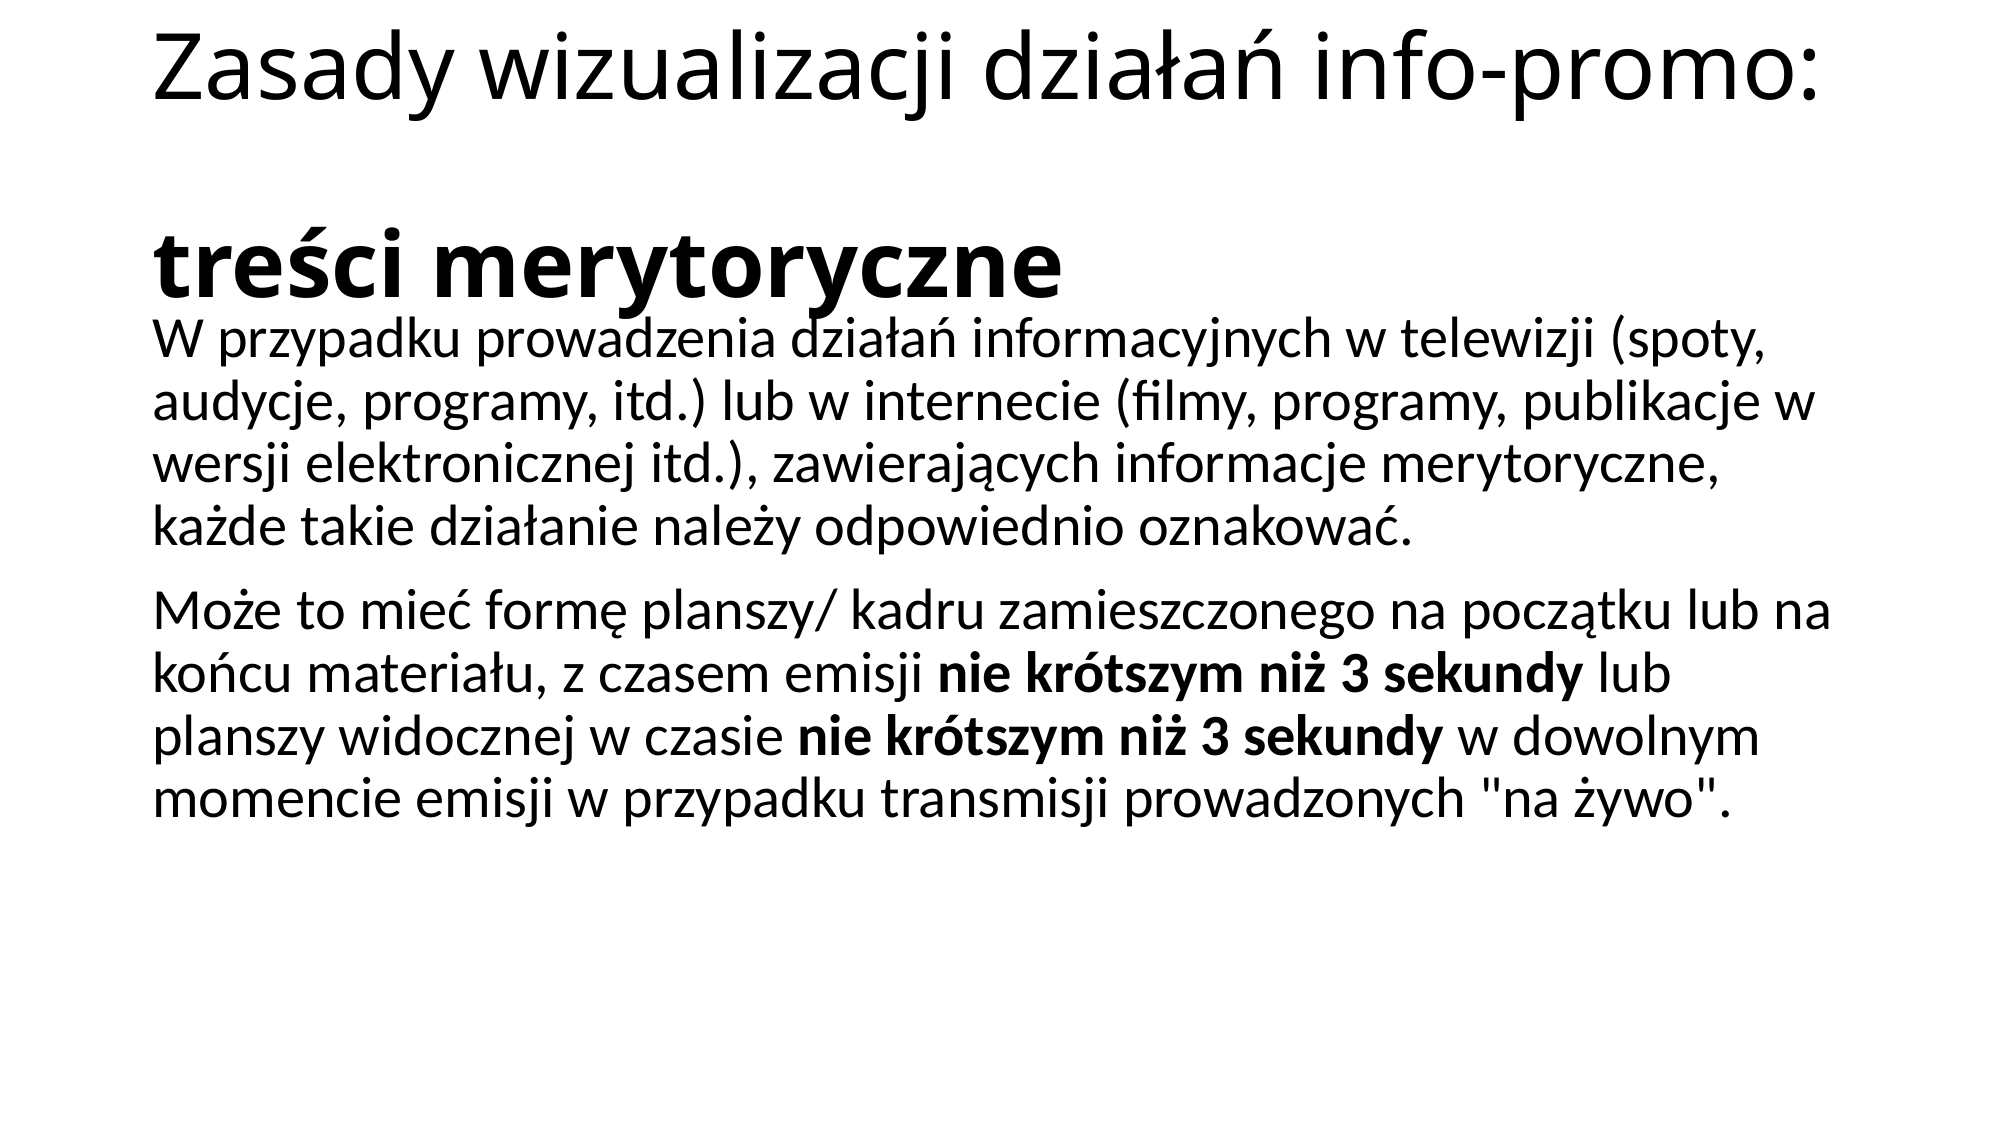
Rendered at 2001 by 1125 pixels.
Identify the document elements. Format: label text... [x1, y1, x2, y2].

list W przypadku prowadzenia działań informacyjnych w telewizji (spoty, audycje, programy, itd.) lub w internecie (filmy, programy, publikacje w wersji elektronicznej itd.), zawierających informacje merytoryczne, każde takie działanie należy odpowiednio oznakować. Może to mieć formę planszy/ kadru zamieszczonego na początku lub na końcu materiału, z czasem emisji nie krótszym niż 3 sekundy lub planszy widocznej w czasie nie krótszym niż 3 sekundy w dowolnym momencie emisji w przypadku transmisji prowadzonych "na żywo". [137, 299, 1863, 1003]
title Zasady wizualizacji działań info-promo: treści merytoryczne [137, 59, 1863, 278]
